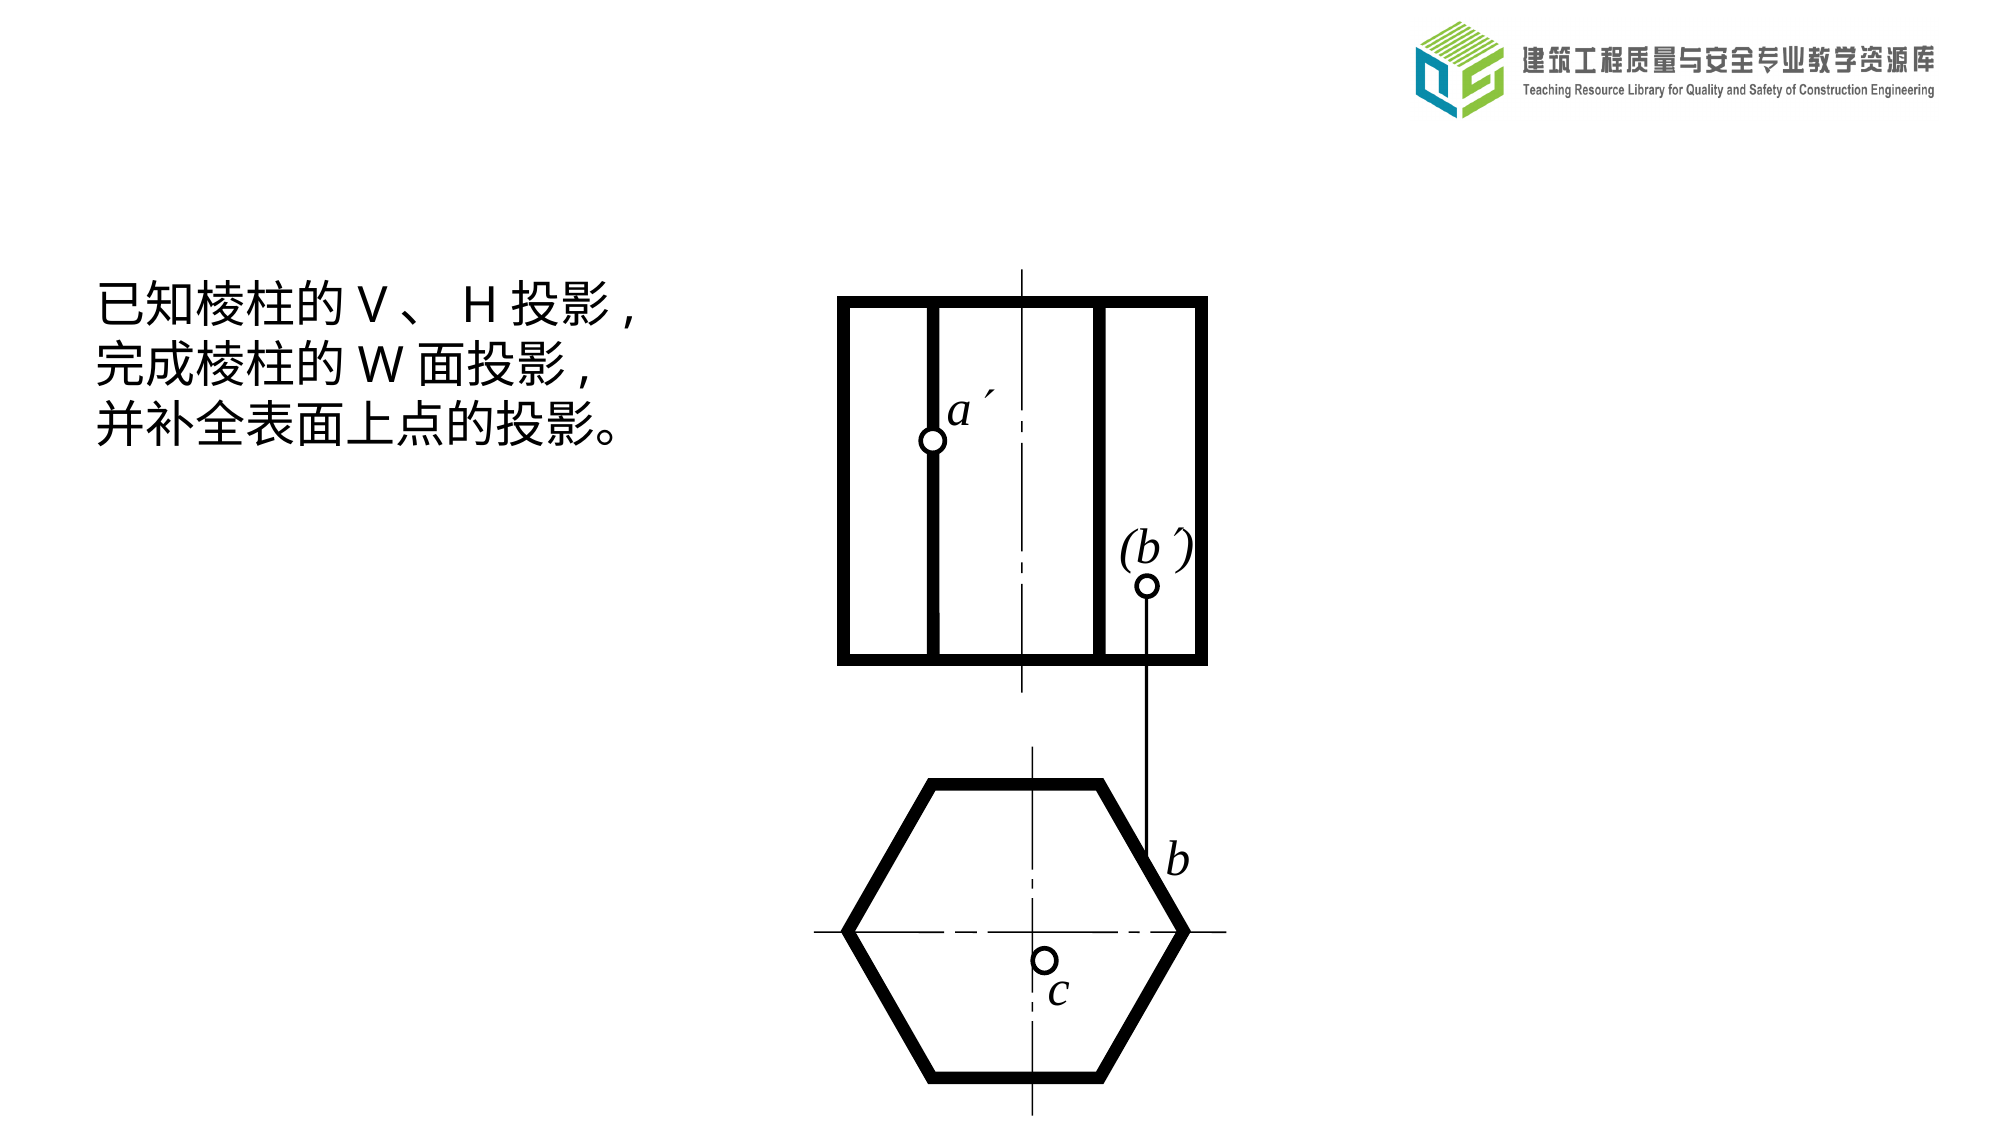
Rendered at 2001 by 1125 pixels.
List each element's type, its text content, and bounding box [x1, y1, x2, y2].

text_box [1034, 1023, 1132, 1078]
text_box b [1150, 818, 1227, 893]
text_box [920, 428, 945, 453]
text_box (b) [1104, 506, 1269, 581]
text_box [847, 784, 1021, 932]
text_box a [931, 368, 1021, 444]
text_box 已知棱柱的V、H投影,完成棱柱的W面投影,并补全表面上点的投影。 [80, 265, 628, 460]
text_box [1033, 784, 1184, 932]
text_box a [1022, 368, 1032, 444]
text_box [843, 301, 933, 660]
text_box [1136, 575, 1158, 597]
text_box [1021, 746, 1033, 932]
text_box [1022, 301, 1099, 660]
text_box c [1033, 948, 1134, 1023]
text_box [1100, 301, 1202, 660]
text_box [1021, 933, 1033, 1116]
text_box [848, 933, 1021, 1078]
text_box [934, 301, 1021, 368]
text_box [1034, 933, 1183, 1019]
text_box [934, 444, 1021, 660]
picture [1410, 16, 1939, 121]
